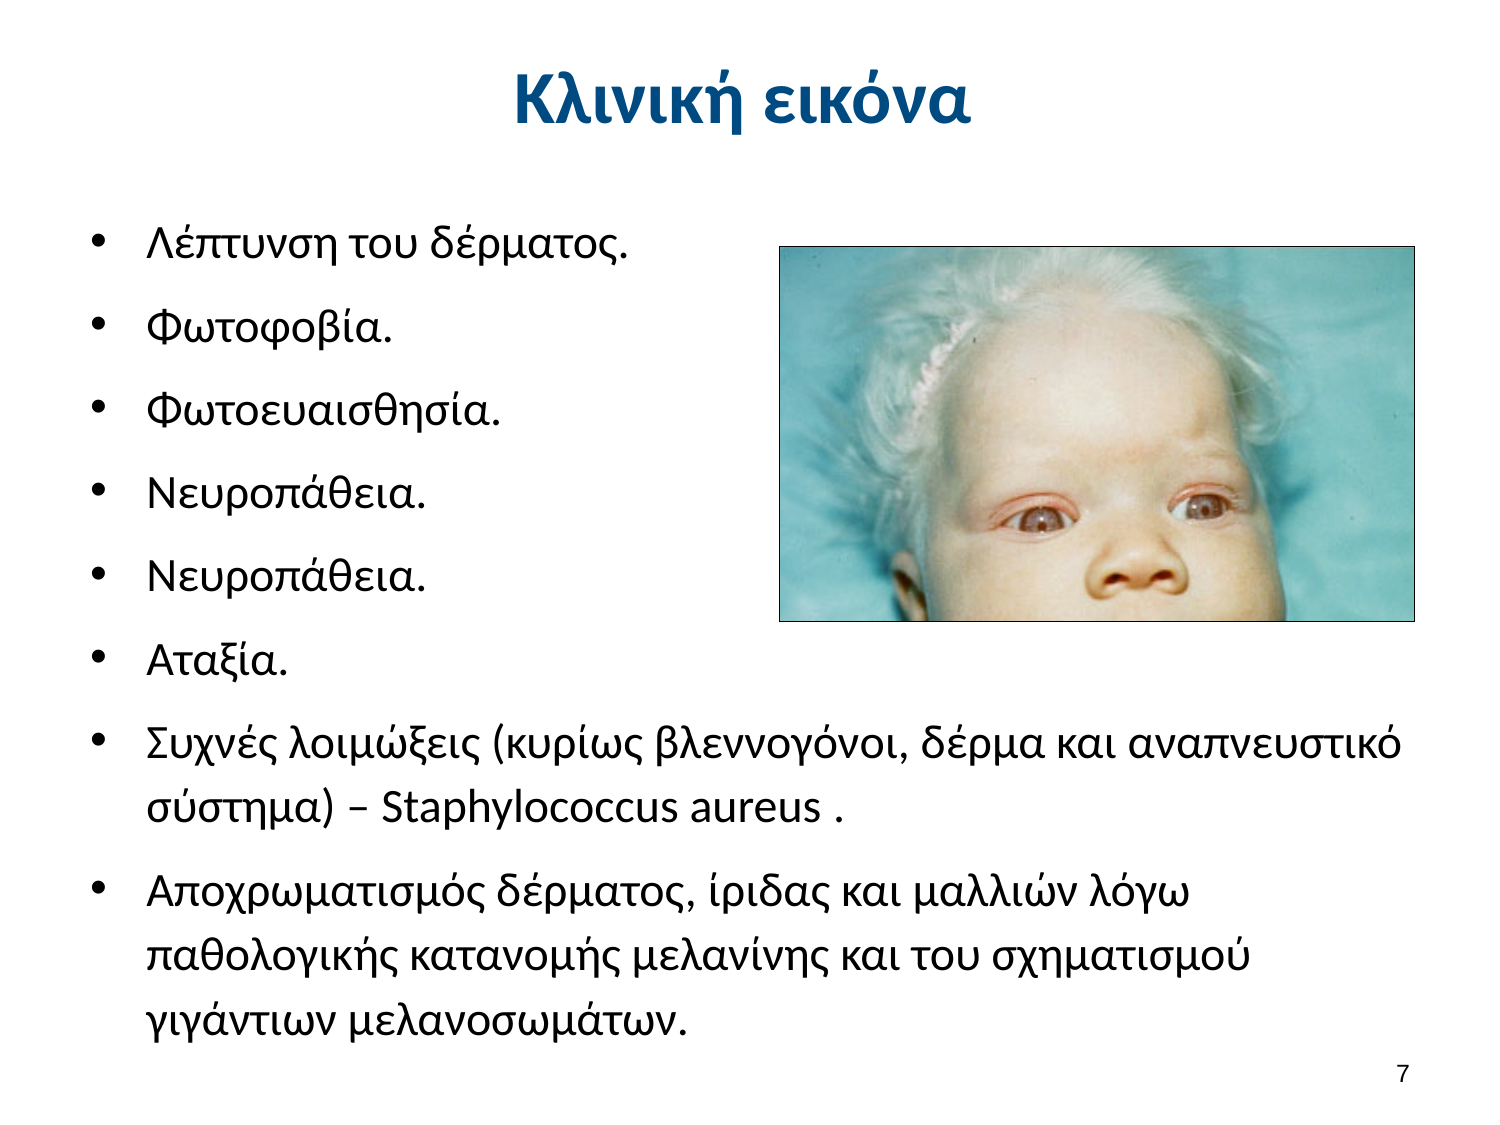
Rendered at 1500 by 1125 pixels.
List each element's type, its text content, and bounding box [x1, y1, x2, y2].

title Κλινική εικόνα [76, 19, 1427, 169]
slide_number 6 [1074, 1042, 1425, 1103]
list Λέπτυνση του δέρματος. Φωτοφοβία. Φωτοευαισθησία. Νευροπάθεια. Νευροπάθεια. Αταξία. Συχνές λοιμώξεις (κυρίως βλεννογόνοι, δέρμα και αναπνευστικό σύστημα) – Staphylococcus aureus . Αποχρωματισμός δέρματος, ίριδας και μαλλιών λόγω παθολογικής κατανομής μελανίνης και του σχηματισμού γιγάντιων μελανοσωμάτων. [75, 196, 1447, 1125]
picture [779, 245, 1415, 622]
